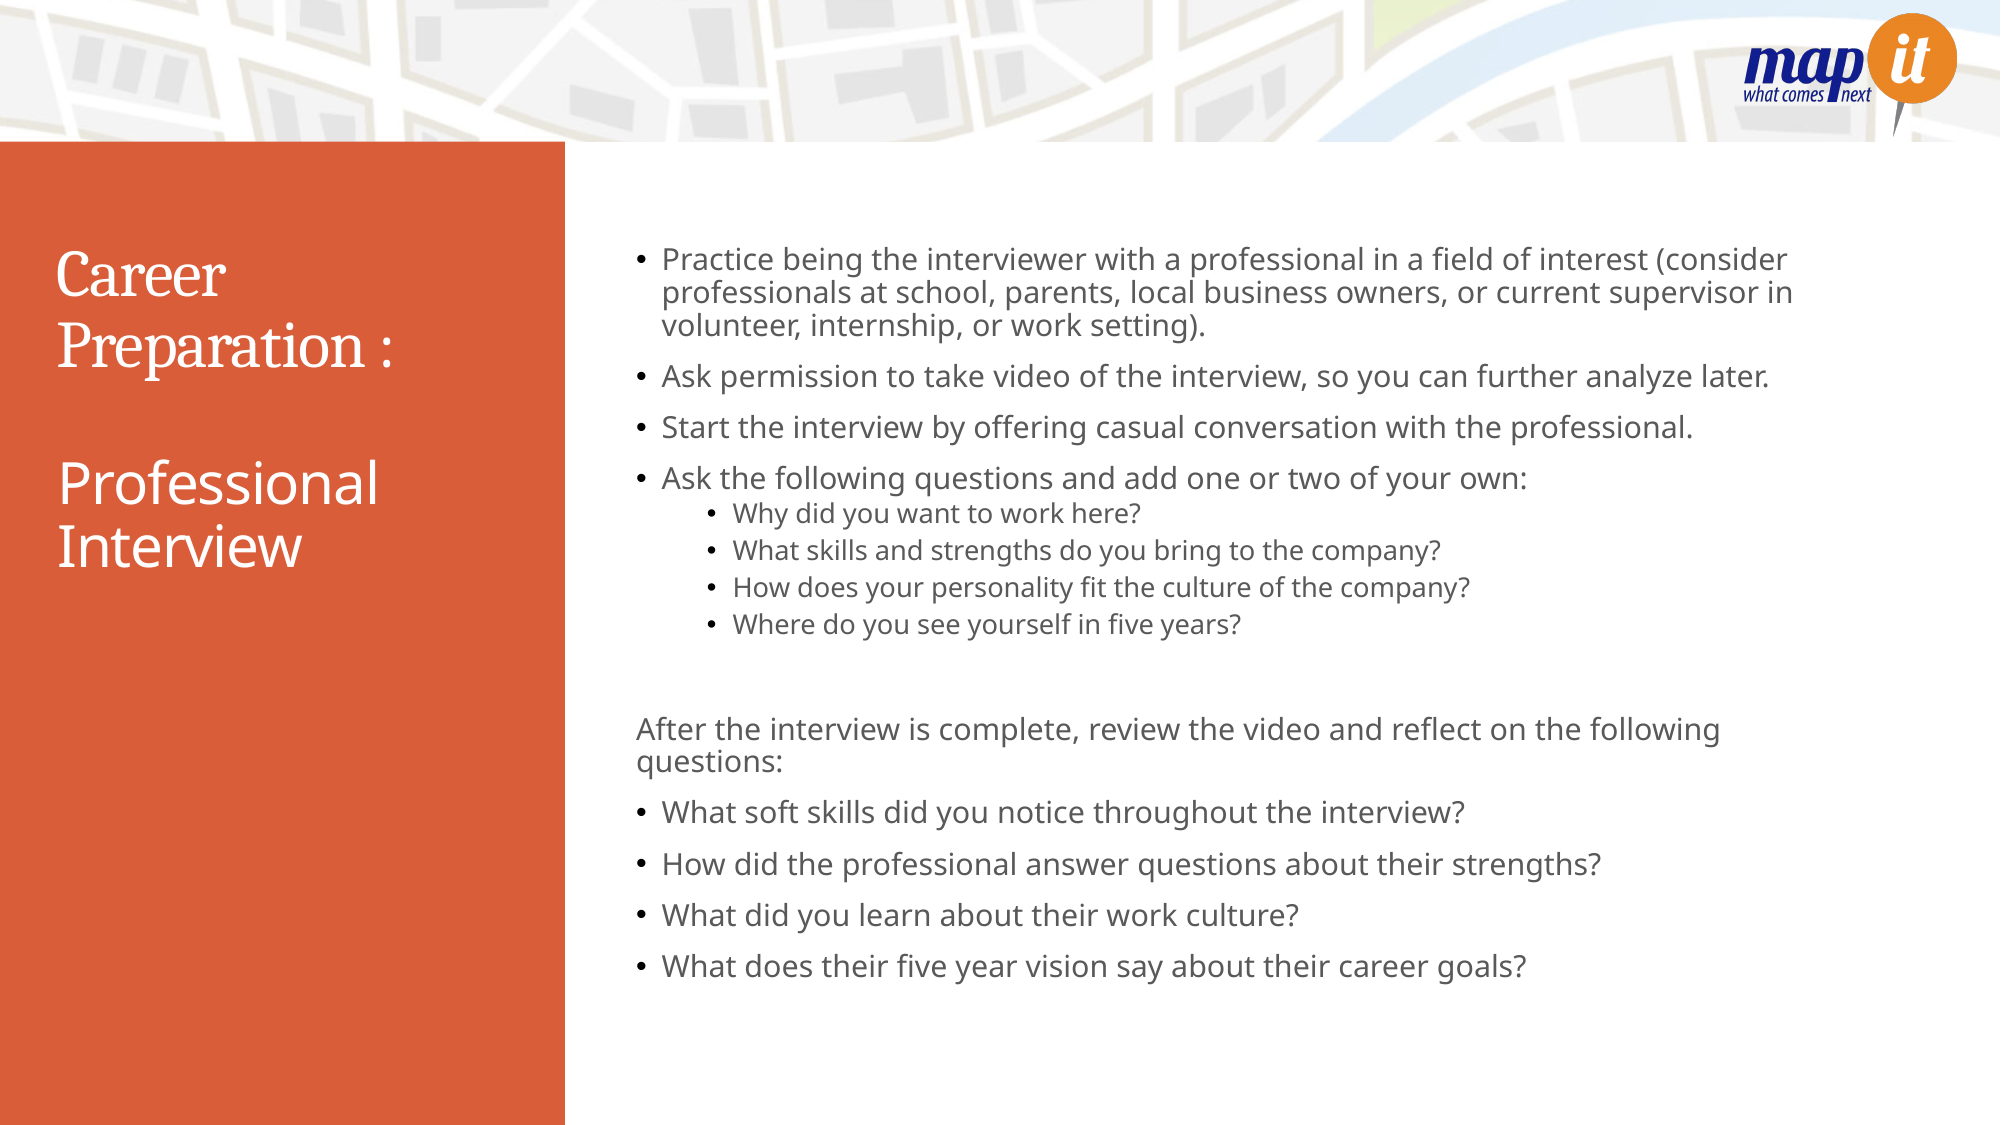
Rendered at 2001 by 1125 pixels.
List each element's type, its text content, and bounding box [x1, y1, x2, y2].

list Practice being the interviewer with a professional in a field of interest (consider professionals at school, parents, local business owners, or current supervisor in volunteer, internship, or work setting). Ask permission to take video of the interview, so you can further analyze later. Start the interview by offering casual conversation with the professional. Ask the following questions and add one or two of your own: Why did you want to work here? What skills and strengths do you bring to the company? How does your personality fit the culture of the company? Where do you see yourself in five years? After the interview is complete, review the video and reflect on the following questions: What soft skills did you notice throughout the interview? How did the professional answer questions about their strengths? What did you learn about their work culture? What does their five year vision say about their career goals? [621, 236, 1821, 1032]
text_box Professional Interview [42, 446, 526, 1125]
title Career Preparation : [41, 231, 525, 1060]
picture [0, 0, 2000, 142]
